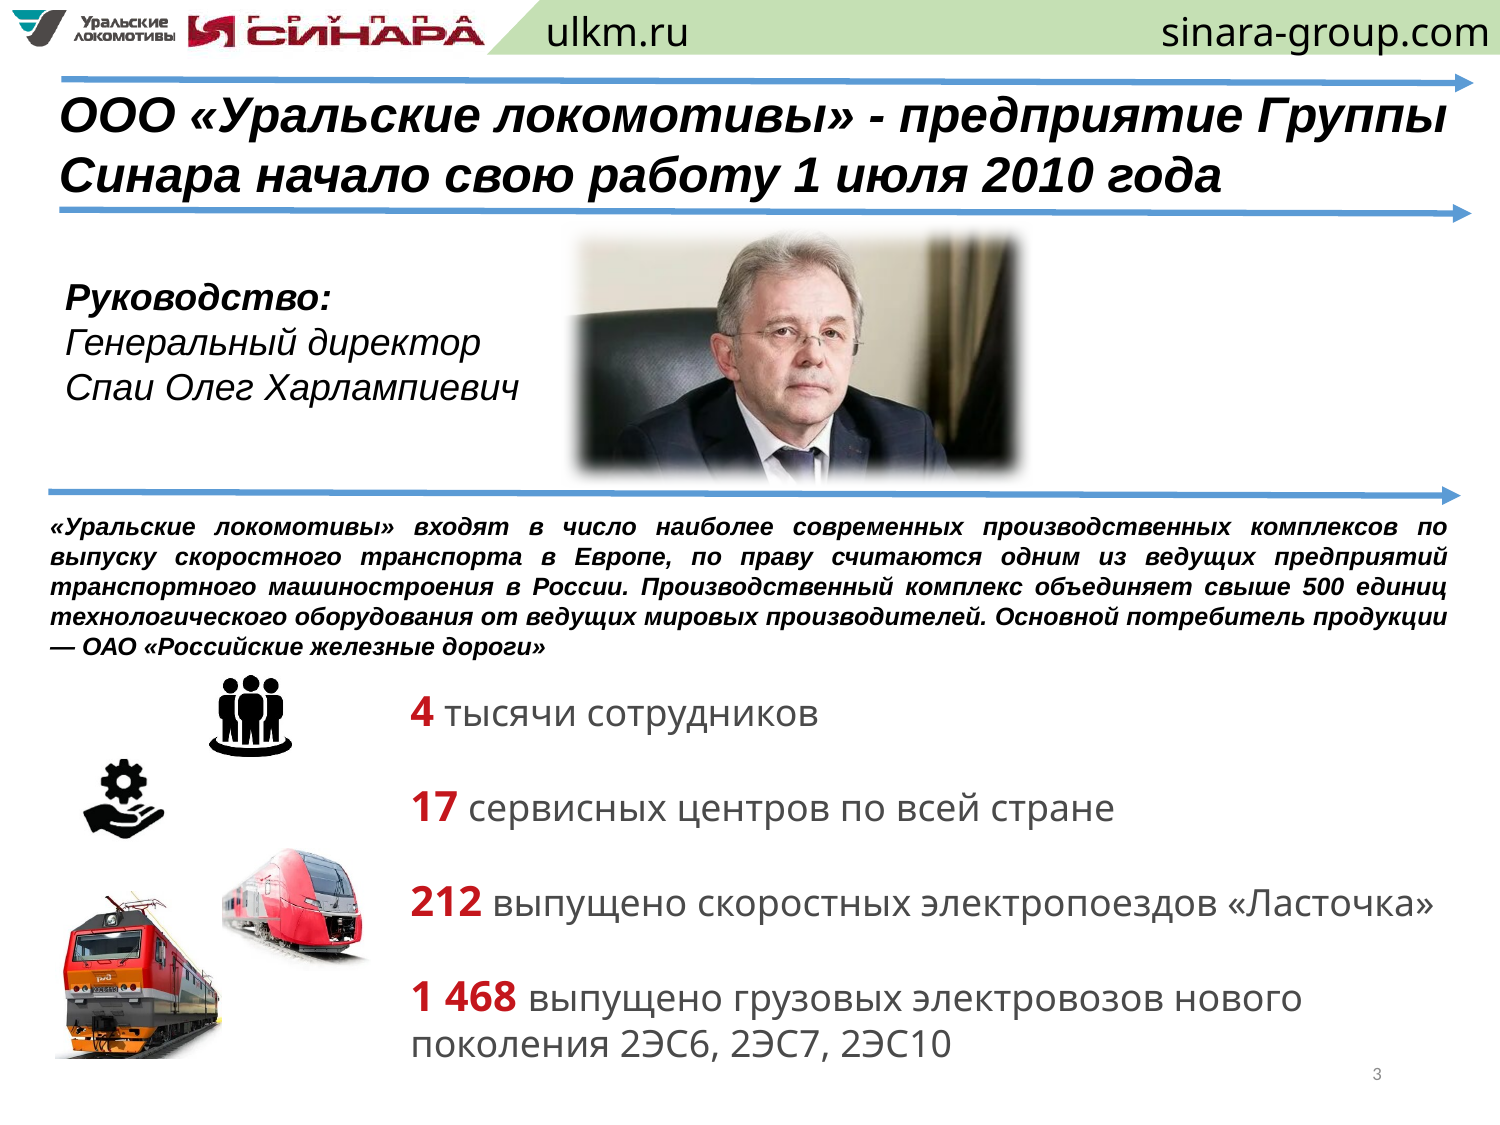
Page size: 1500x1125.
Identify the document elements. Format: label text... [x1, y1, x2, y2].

picture [73, 748, 175, 850]
picture [187, 0, 487, 59]
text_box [48, 491, 1461, 496]
text_box [487, 8, 530, 56]
text_box Руководство: Генеральный директор Спаи Олег Харлампиевич [50, 265, 550, 416]
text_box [59, 209, 1472, 214]
text_box ulkm.ru sinara-group.com [530, 0, 1500, 63]
slide_number 3 [1059, 1042, 1397, 1103]
text_box ООО «Уральские локомотивы» - предприятие Группы Синара начало свою работу 1 июля 2010 года [44, 75, 1476, 211]
picture [209, 675, 292, 757]
text_box «Уральские локомотивы» входят в число наиболее современных производственных комплексов по выпуску скоростного транспорта в Европе, по праву считаются одним из ведущих предприятий транспортного машиностроения в России. Производственный комплекс объединяет свыше 500 единиц технологического оборудования от ведущих мировых производителей. Основной потребитель продукции — ОАО «Российские железные дороги» [35, 503, 1465, 668]
picture [55, 848, 371, 1059]
picture [560, 221, 1034, 488]
text_box 4 тысячи сотрудников 17 сервисных центров по всей стране 212 выпущено скоростных электропоездов «Ласточка» 1 468 выпущено грузовых электровозов нового поколения 2ЭС6, 2ЭС7, 2ЭС10 [395, 677, 1466, 1073]
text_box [61, 79, 1474, 84]
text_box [9, 9, 176, 51]
